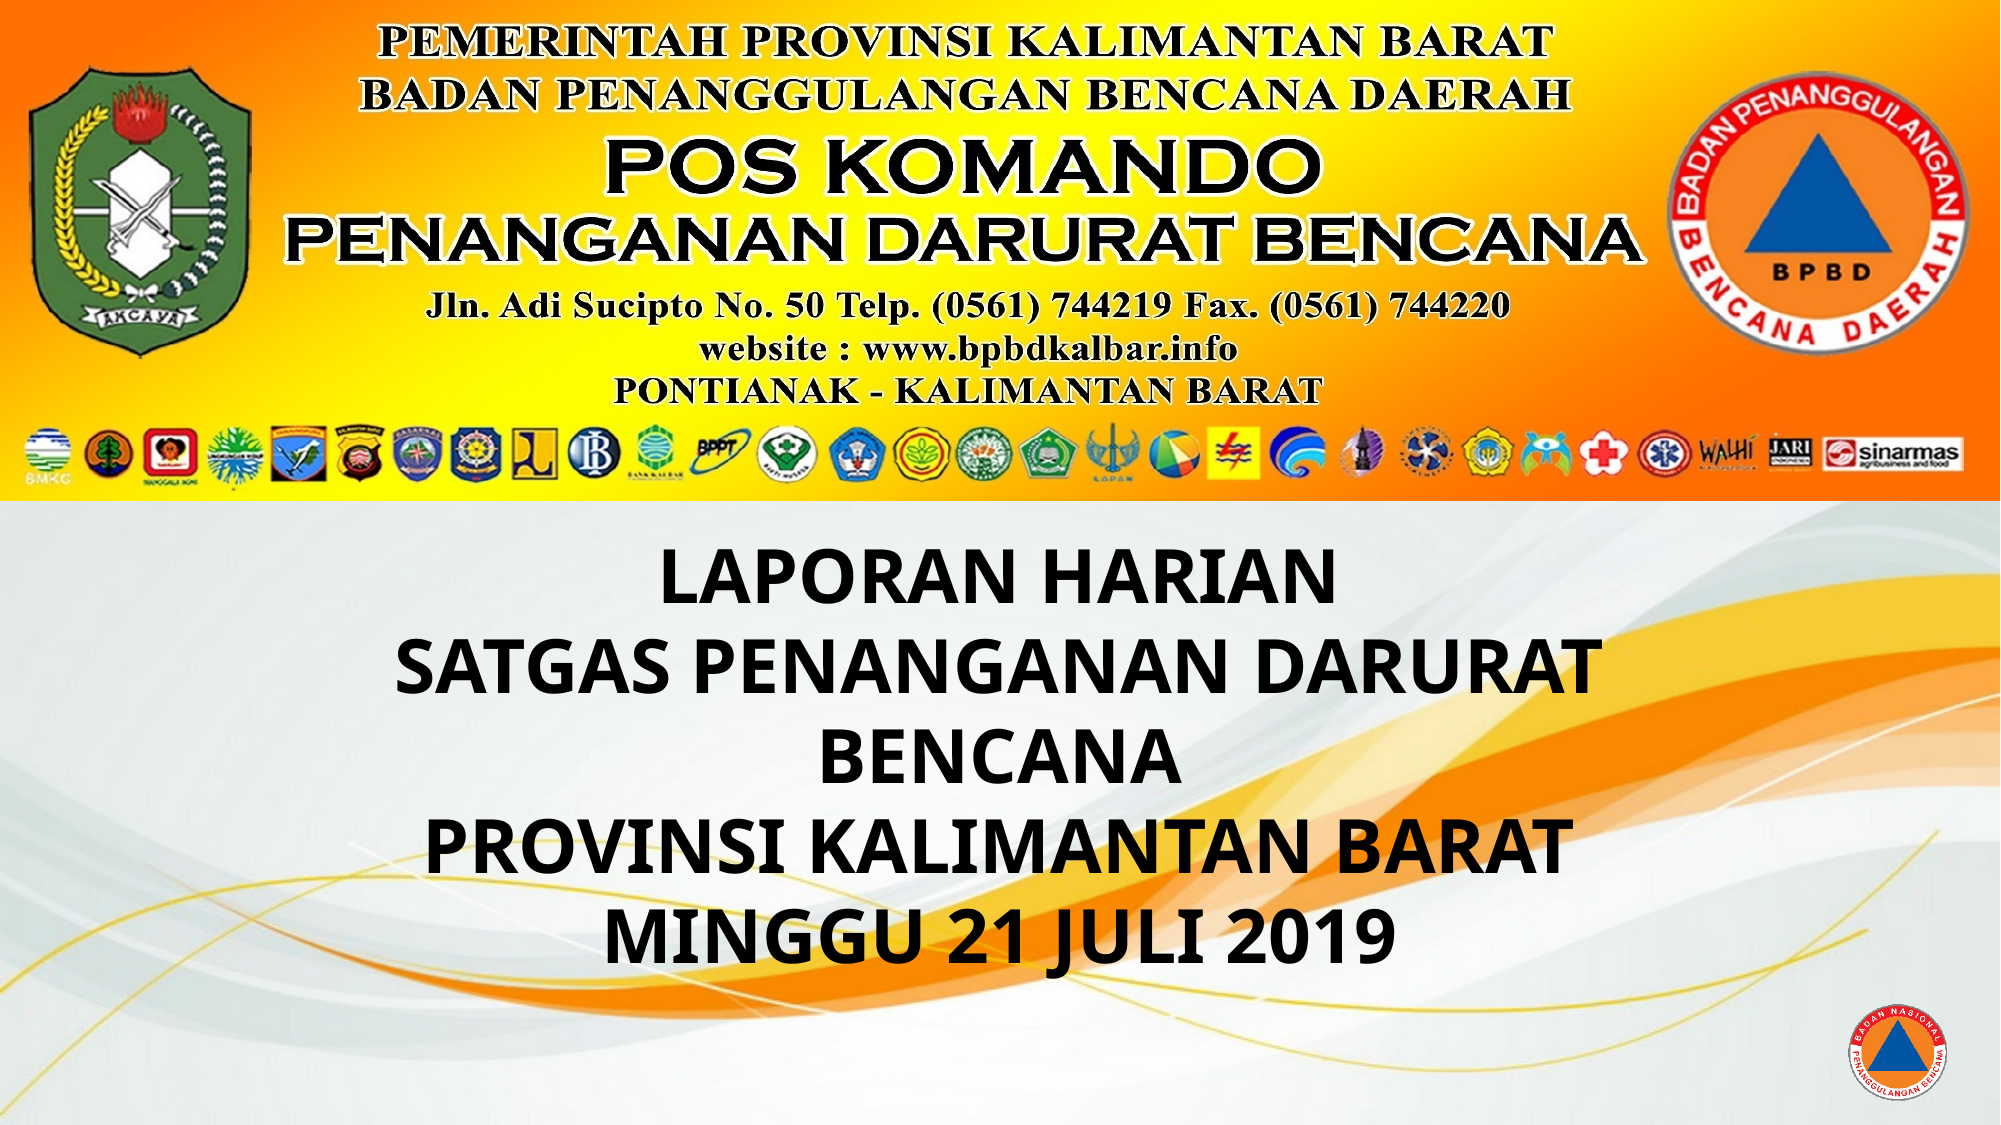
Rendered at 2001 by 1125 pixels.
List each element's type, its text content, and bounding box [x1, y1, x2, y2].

picture [0, 0, 2001, 1125]
text_box LAPORAN HARIAN SATGAS PENANGANAN DARURAT BENCANA PROVINSI KALIMANTAN BARAT MINGGU 21 JULI 2019 [250, 551, 1749, 956]
